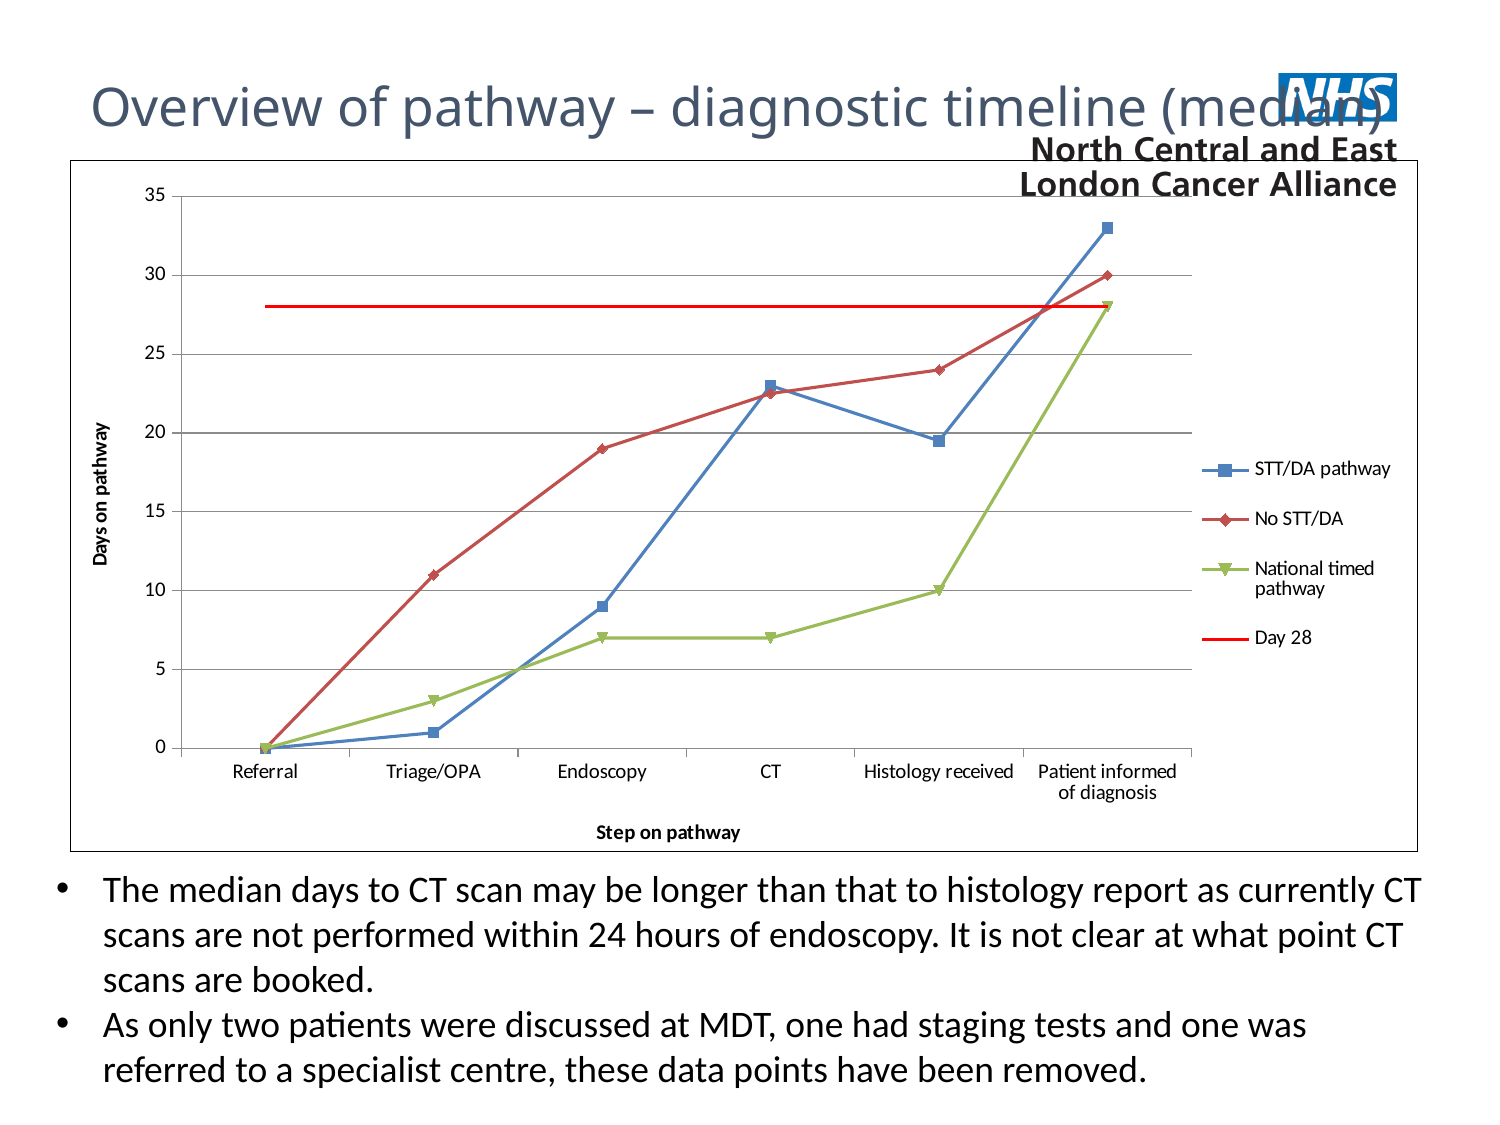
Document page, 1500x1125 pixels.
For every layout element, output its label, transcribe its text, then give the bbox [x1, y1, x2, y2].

text_box The median days to CT scan may be longer than that to histology report as currently CT scans are not performed within 24 hours of endoscopy. It is not clear at what point CT scans are booked. As only two patients were discussed at MDT, one had staging tests and one was referred to a specialist centre, these data points have been removed. [41, 857, 1447, 1098]
title Overview of pathway – diagnostic timeline (median) [75, 45, 1425, 173]
chart [70, 160, 1418, 852]
